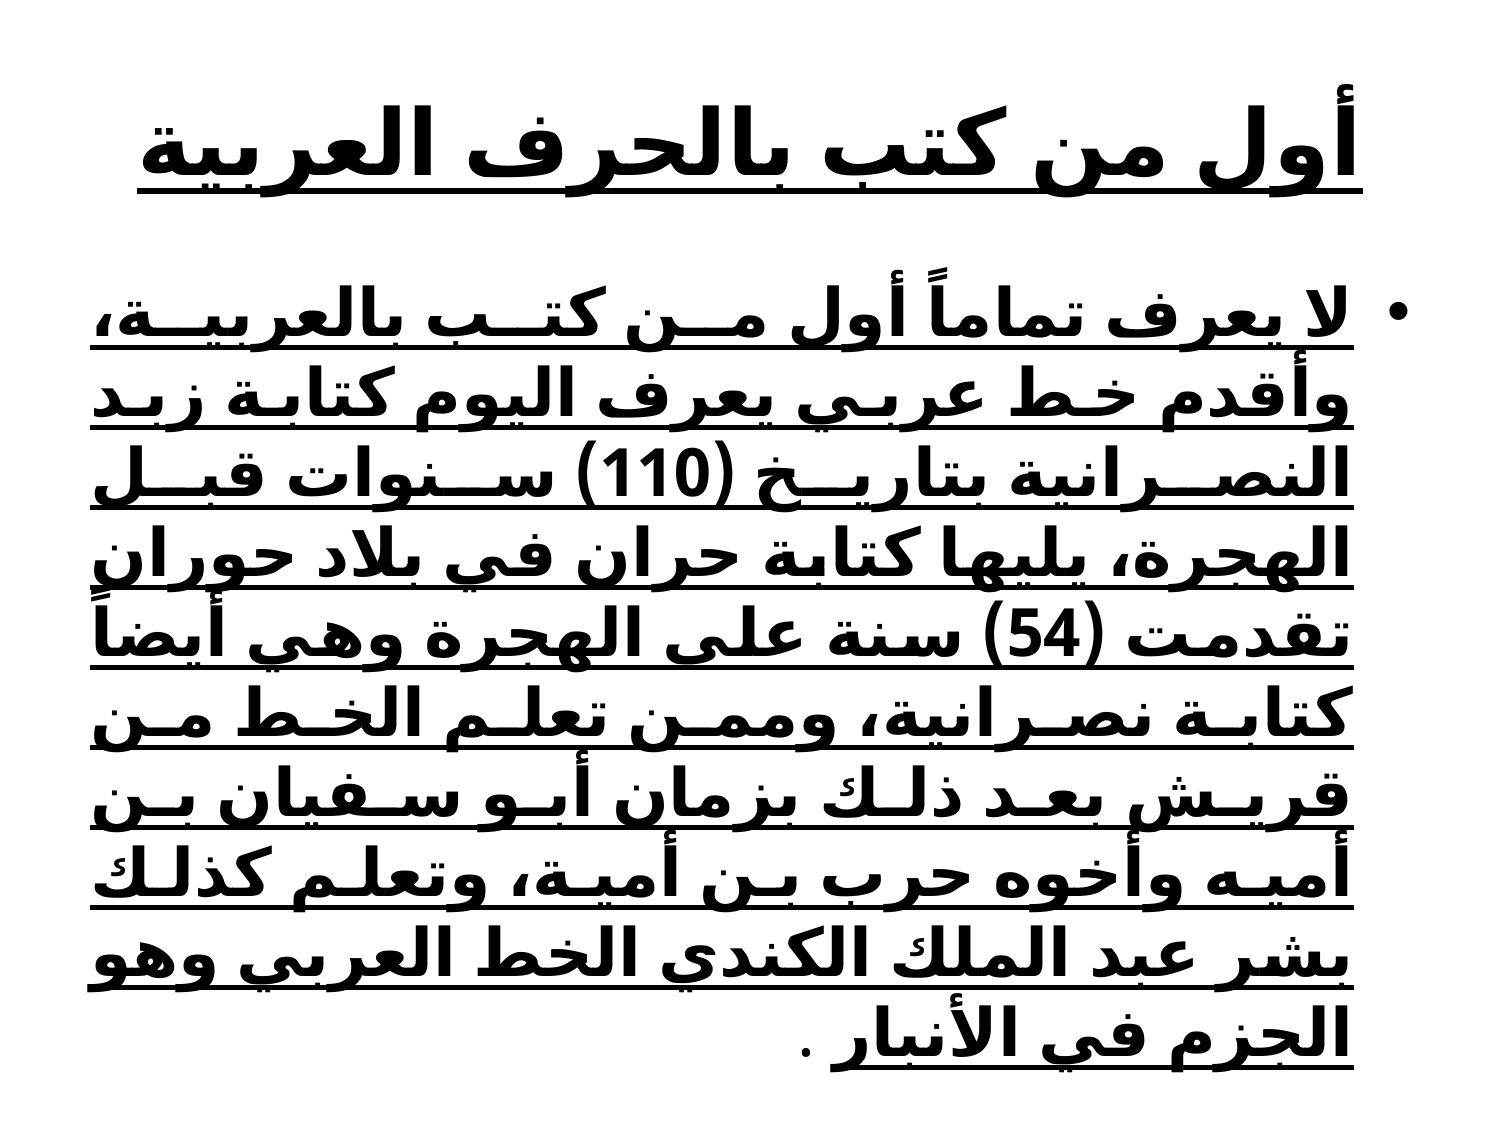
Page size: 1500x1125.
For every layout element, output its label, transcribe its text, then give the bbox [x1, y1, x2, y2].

list لا يعرف تماماً أول من كتب بالعربية، وأقدم خط عربي يعرف اليوم كتابة زبد النصرانية بتاريخ (110) سنوات قبل الهجرة، يليها كتابة حران في بلاد حوران تقدمت (54) سنة على الهجرة وهي أيضاً كتابة نصرانية، وممن تعلم الخط من قريش بعد ذلك بزمان أبو سفيان بن أميه وأخوه حرب بن أمية، وتعلم كذلك بشر عبد الملك الكندي الخط العربي وهو الجزم في الأنبار . [75, 262, 1425, 1005]
title أول من كتب بالحرف العربية [75, 45, 1425, 233]
